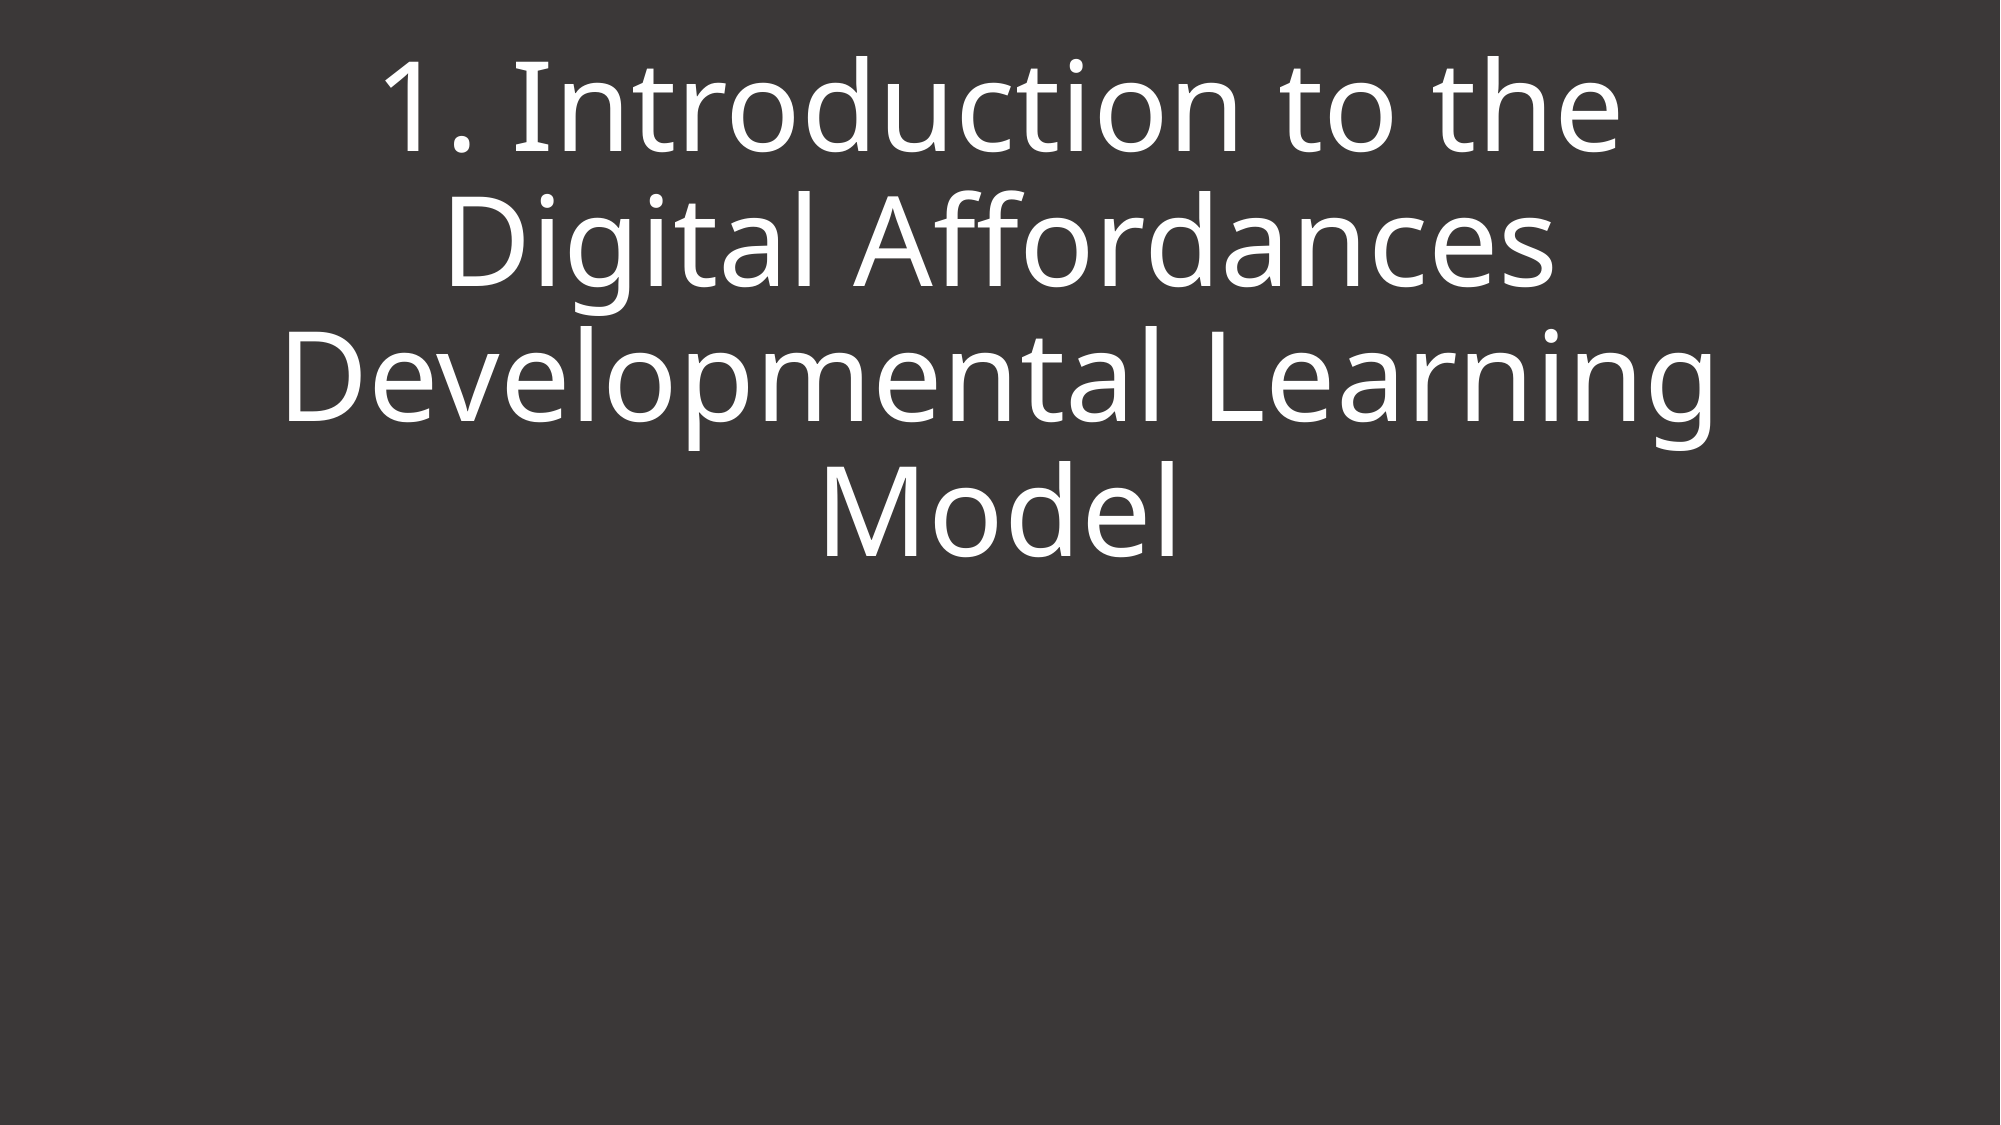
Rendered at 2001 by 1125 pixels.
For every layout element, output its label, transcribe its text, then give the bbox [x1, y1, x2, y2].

title 1. Introduction to the Digital Affordances Developmental Learning Model [249, 124, 1750, 591]
